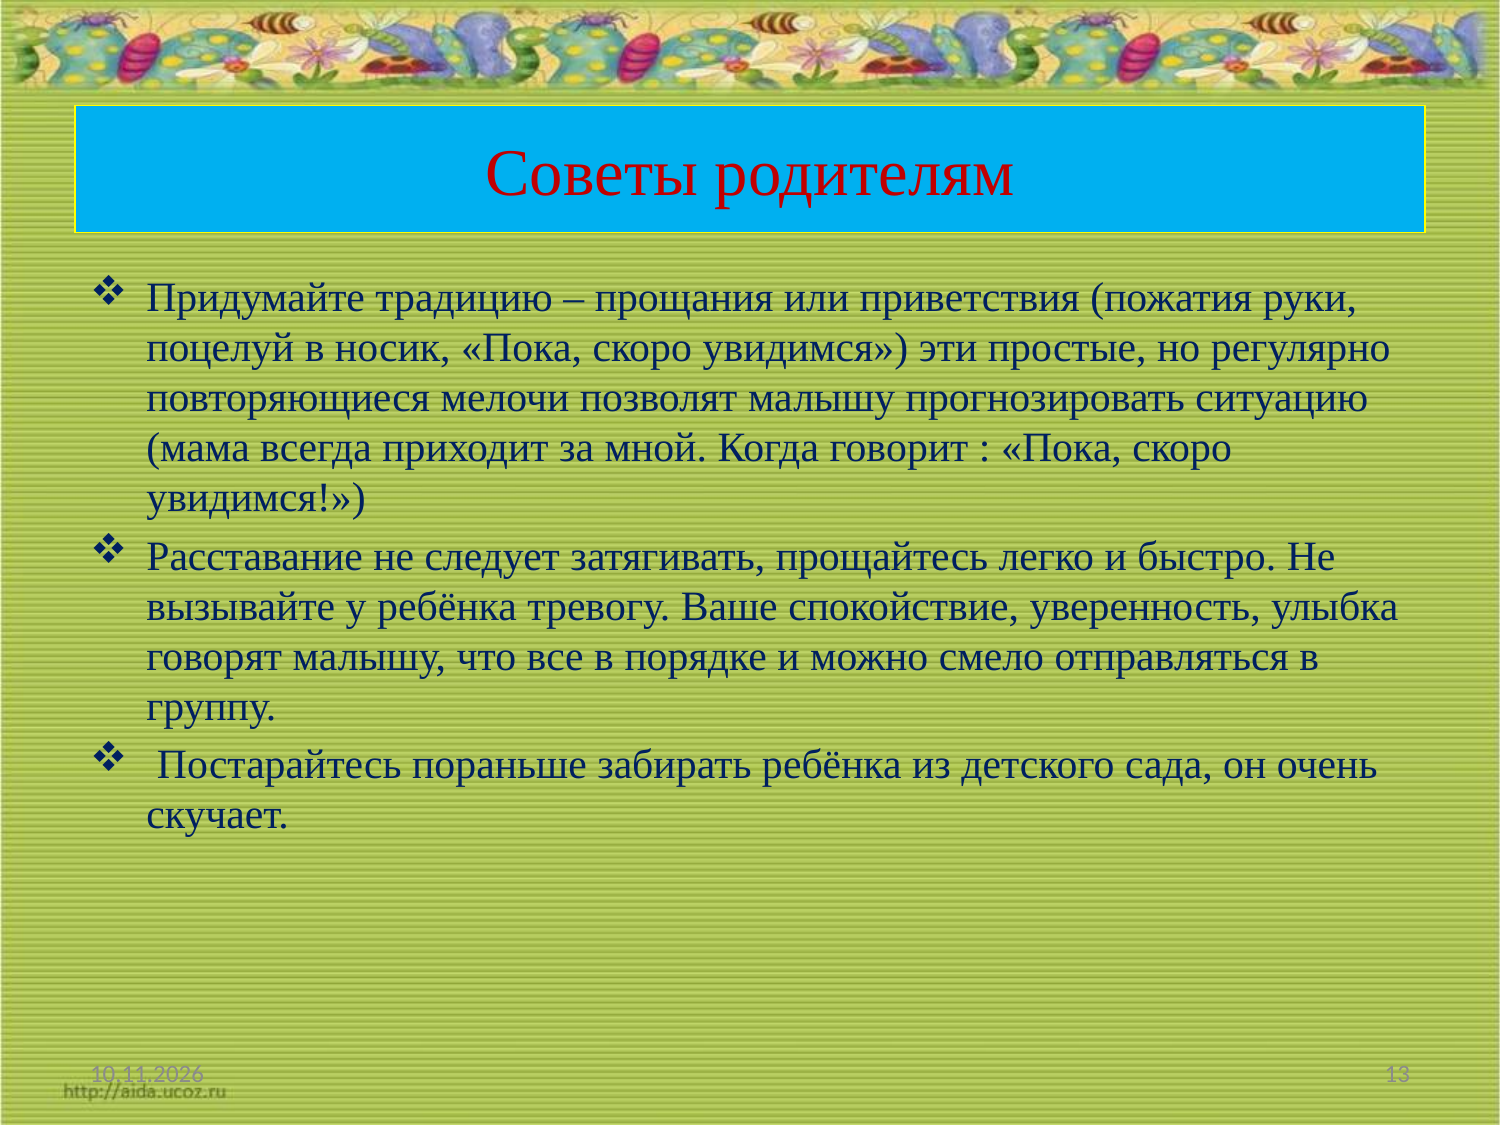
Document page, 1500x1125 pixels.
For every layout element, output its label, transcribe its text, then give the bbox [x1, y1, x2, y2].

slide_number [75, 1042, 425, 1103]
title Советы родителям [74, 105, 1426, 233]
list Придумайте традицию – прощания или приветствия (пожатия руки, поцелуй в носик, «Пока, скоро увидимся») эти простые, но регулярно повторяющиеся мелочи позволят малышу прогнозировать ситуацию (мама всегда приходит за мной. Когда говорит : «Пока, скоро увидимся!») Расставание не следует затягивать, прощайтесь легко и быстро. Не вызывайте у ребёнка тревогу. Ваше спокойствие, уверенность, улыбка говорят малышу, что все в порядке и можно смело отправляться в группу. Постарайтесь пораньше забирать ребёнка из детского сада, он очень скучает. [74, 262, 1426, 1006]
picture [0, 0, 1500, 1125]
slide_number 13 [1074, 1042, 1425, 1103]
